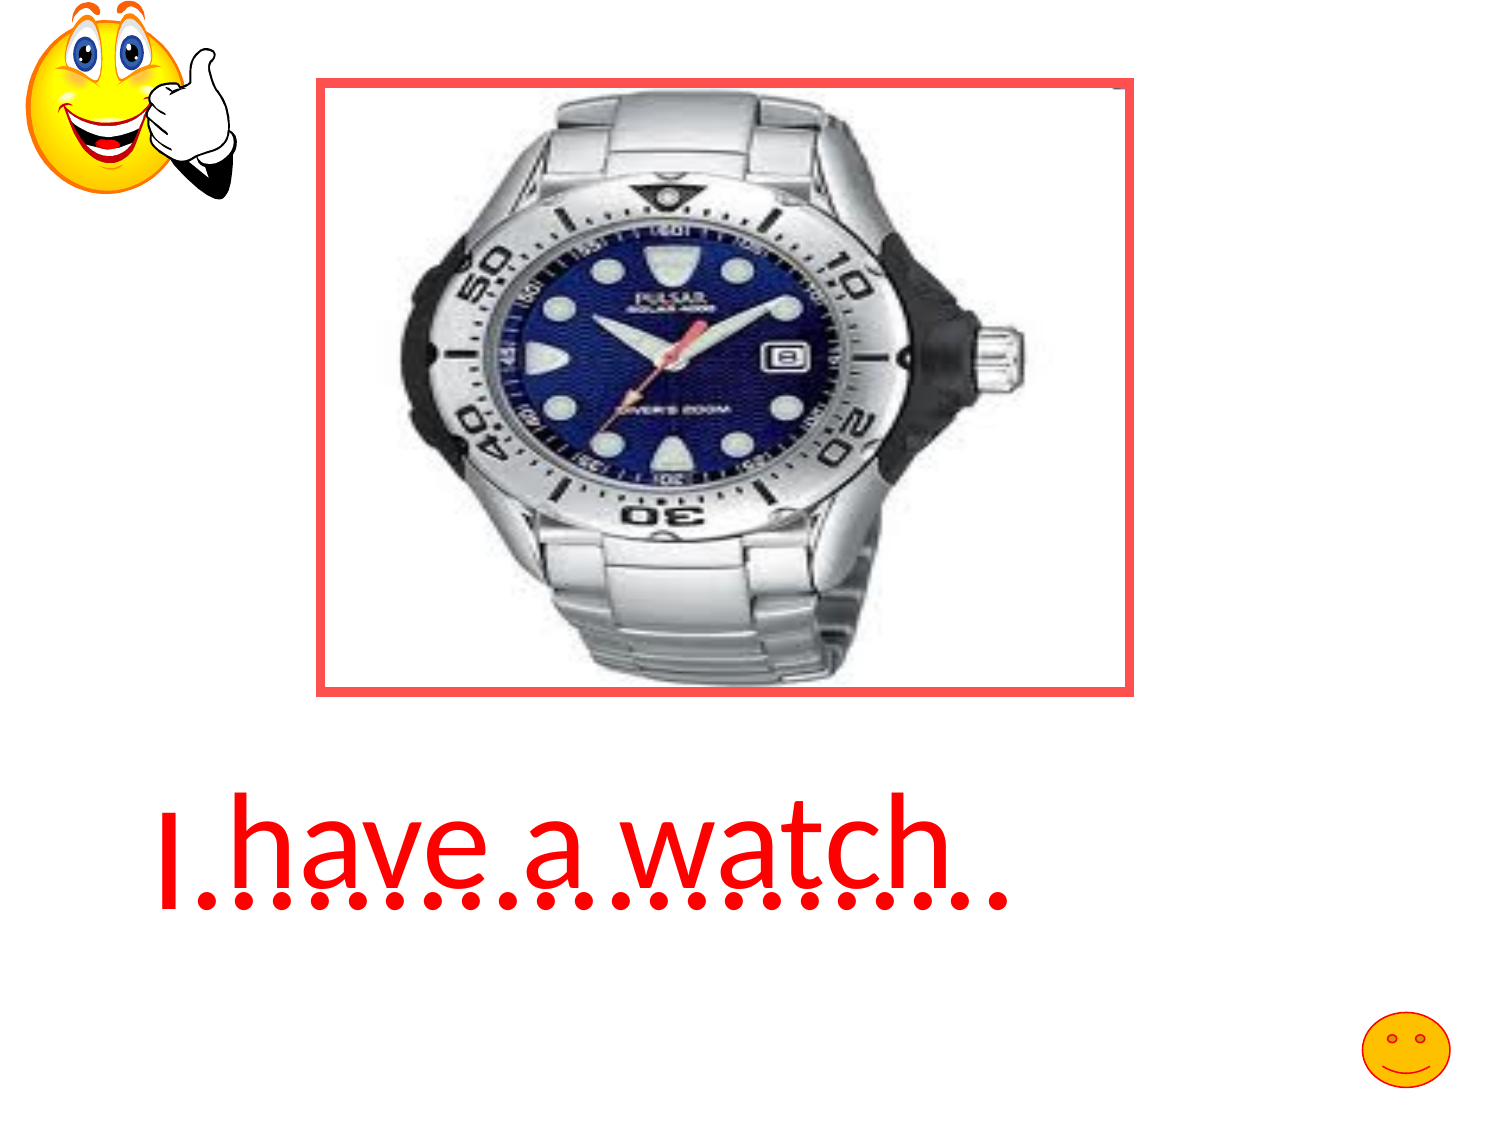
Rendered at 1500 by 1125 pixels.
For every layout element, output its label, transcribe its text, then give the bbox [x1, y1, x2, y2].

text_box I...................... [135, 751, 1034, 947]
picture [324, 87, 1126, 688]
text_box [1362, 1012, 1450, 1088]
picture [24, 0, 238, 201]
text_box have a watch [24, 743, 974, 924]
